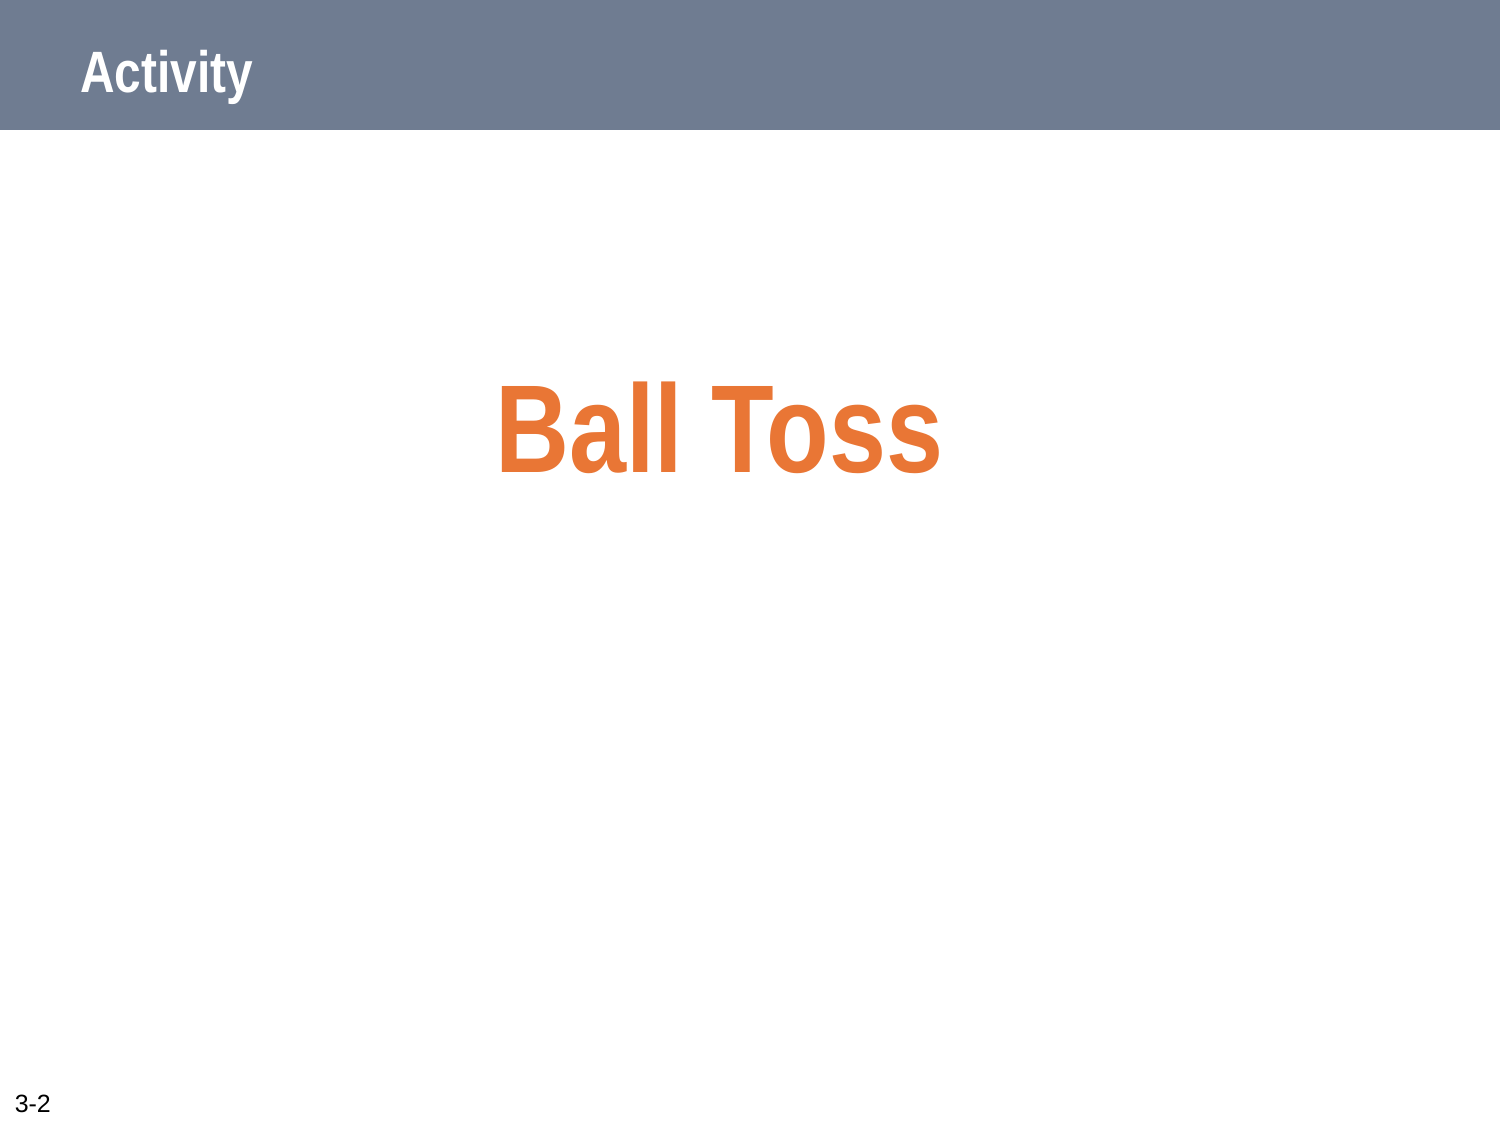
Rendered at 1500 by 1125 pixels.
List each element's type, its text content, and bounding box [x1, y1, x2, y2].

text_box 3-2 [0, 1080, 94, 1125]
title Activity [65, 26, 1429, 112]
list Ball Toss [45, 185, 1429, 963]
